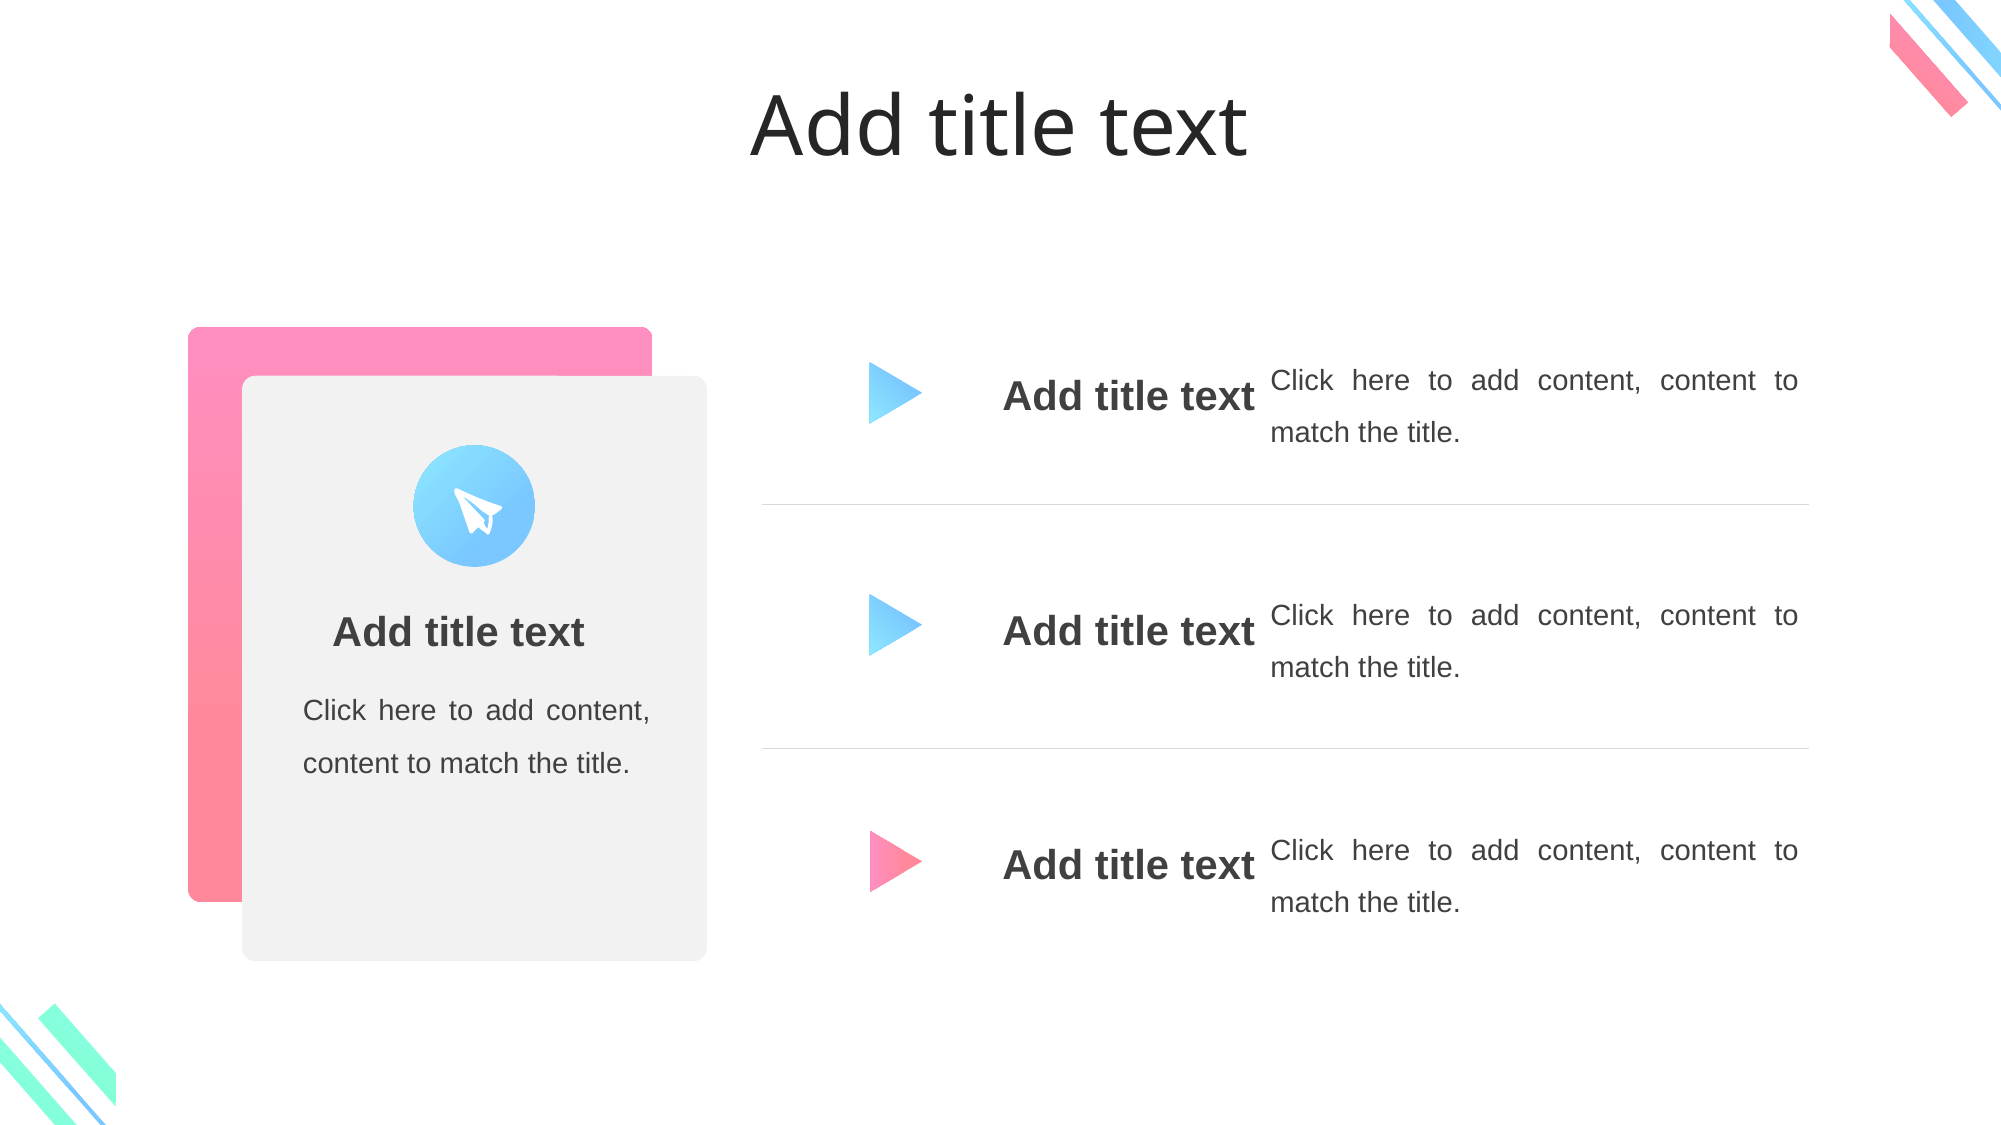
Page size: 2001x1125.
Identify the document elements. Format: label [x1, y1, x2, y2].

text_box [11, 964, 97, 1125]
text_box [302, 604, 652, 774]
text_box [0, 0, 2000, 1125]
text_box [1909, 0, 1995, 157]
text_box [187, 326, 923, 962]
